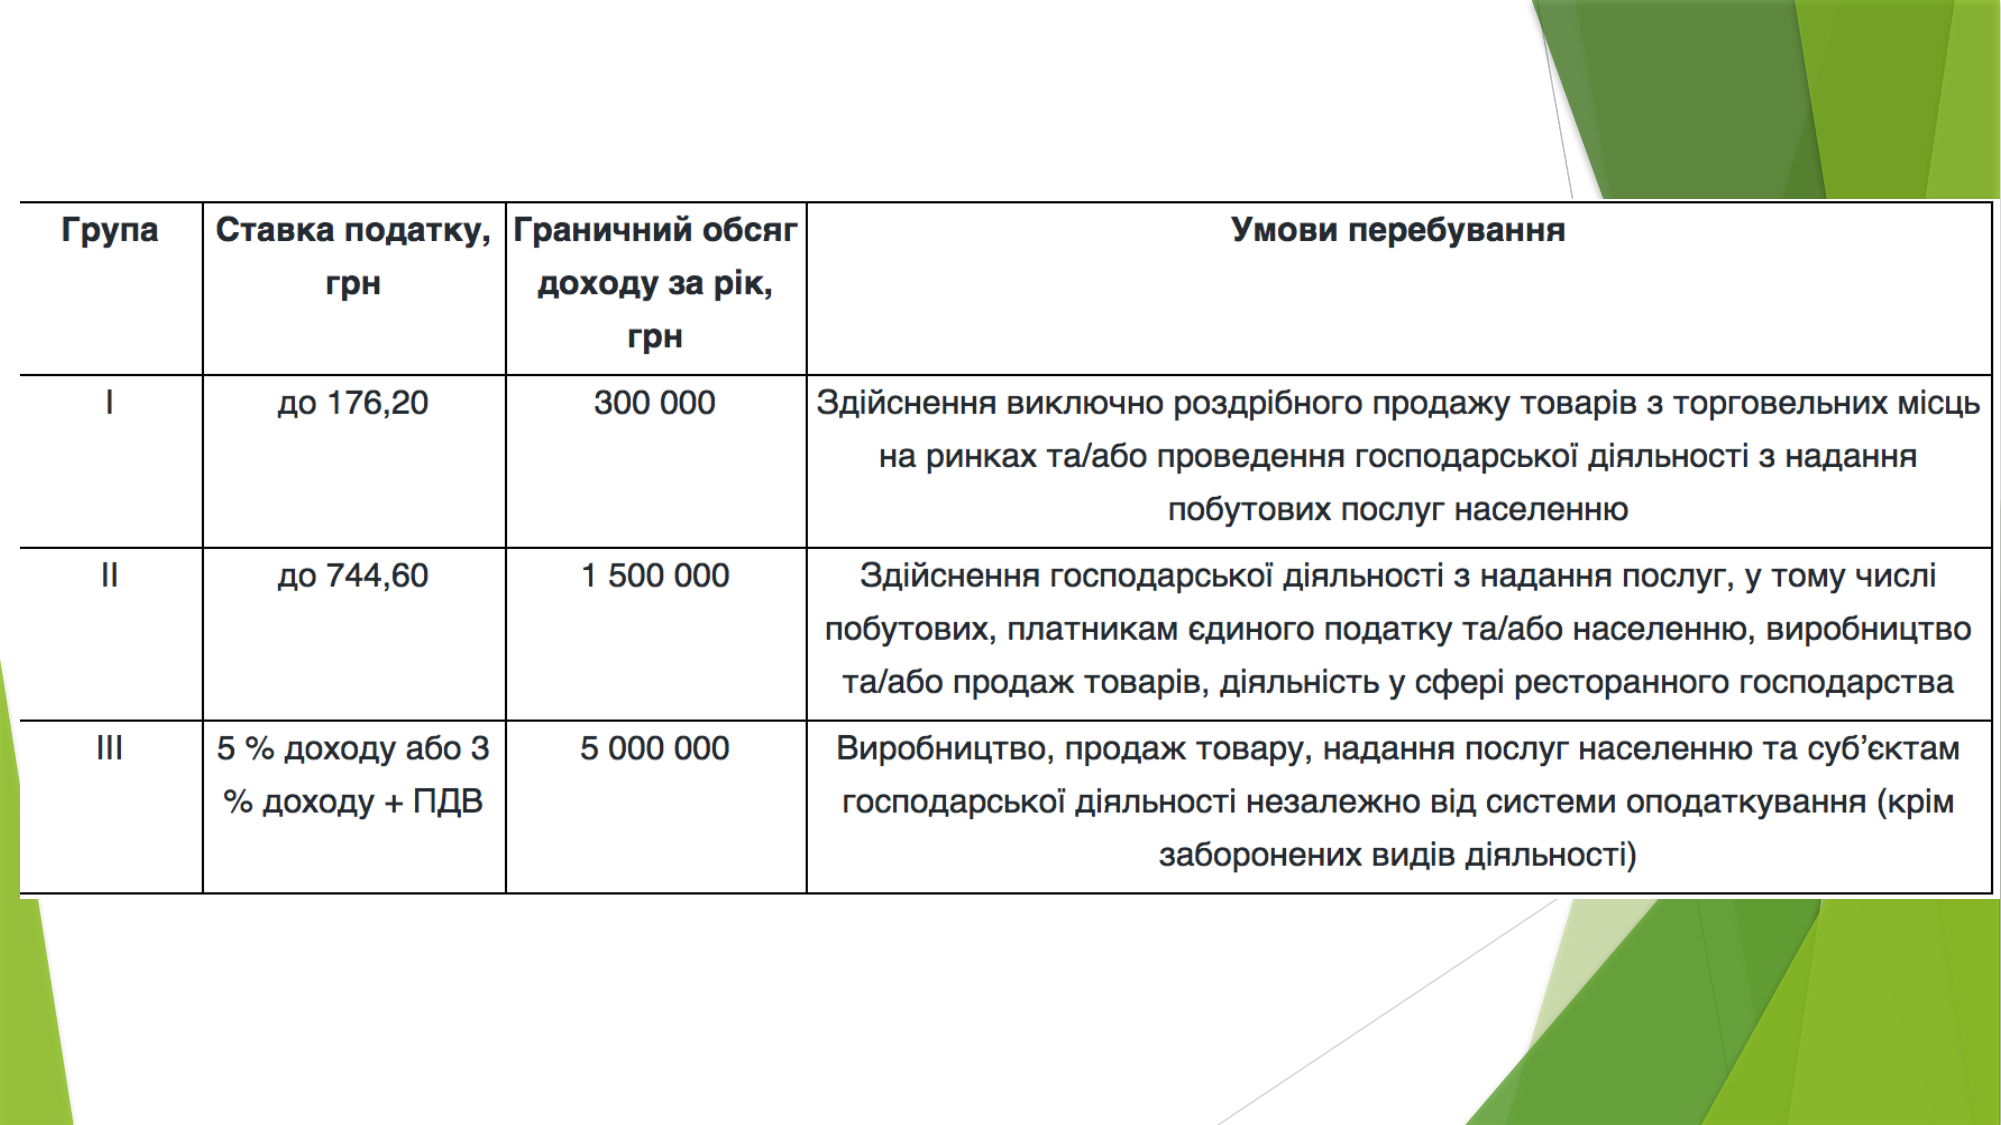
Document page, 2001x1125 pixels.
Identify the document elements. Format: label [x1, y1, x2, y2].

list [20, 198, 2000, 900]
